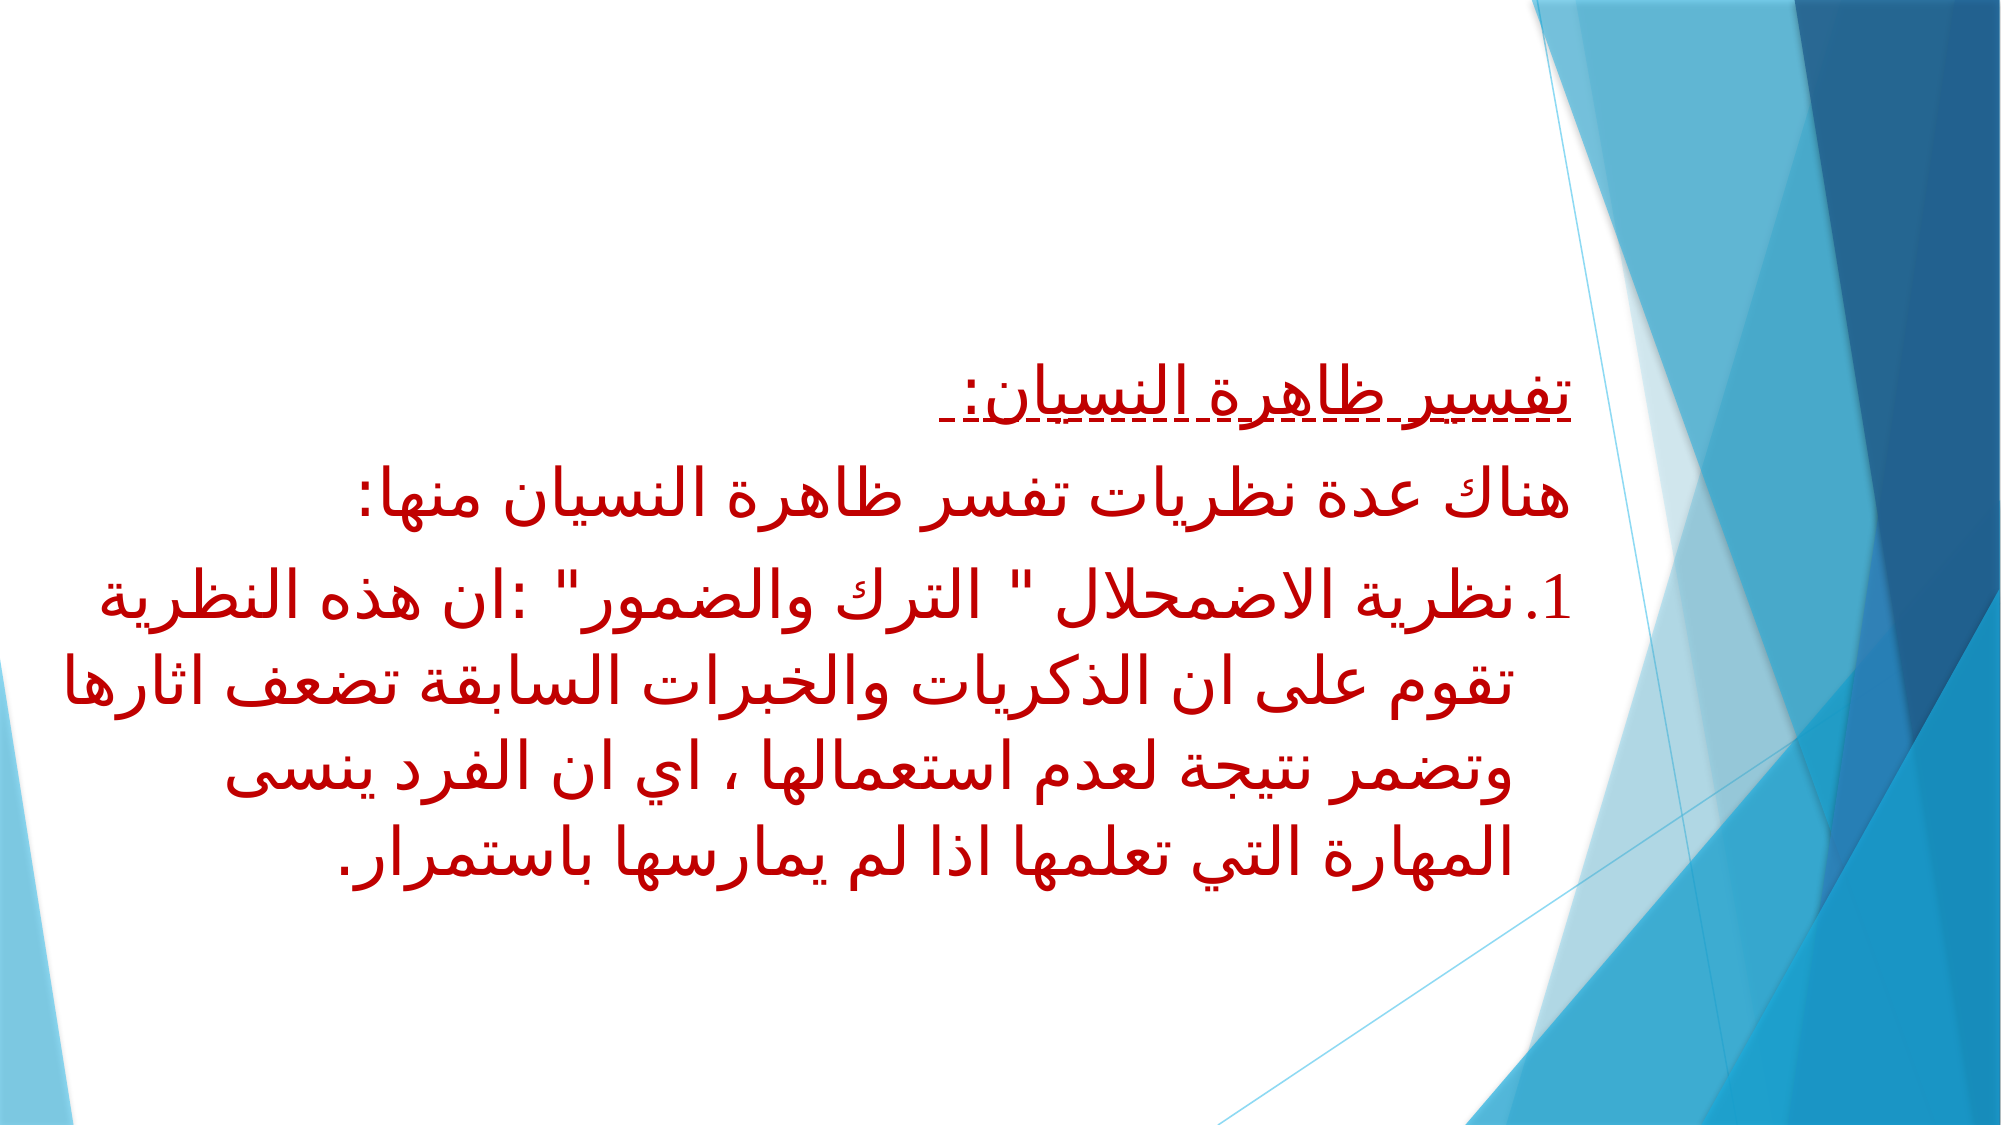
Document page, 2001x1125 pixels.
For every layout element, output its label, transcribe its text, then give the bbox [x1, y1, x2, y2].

text_box تفسير ظاهرة النسيان: هناك عدة نظريات تفسر ظاهرة النسيان منها: نظرية الاضمحلال " الترك والضمور" :ان هذه النظرية تقوم على ان الذكريات والخبرات السابقة تضعف اثارها وتضمر نتيجة لعدم استعمالها ، اي ان الفرد ينسى المهارة التي تعلمها اذا لم يمارسها باستمرار. [0, 334, 1589, 896]
